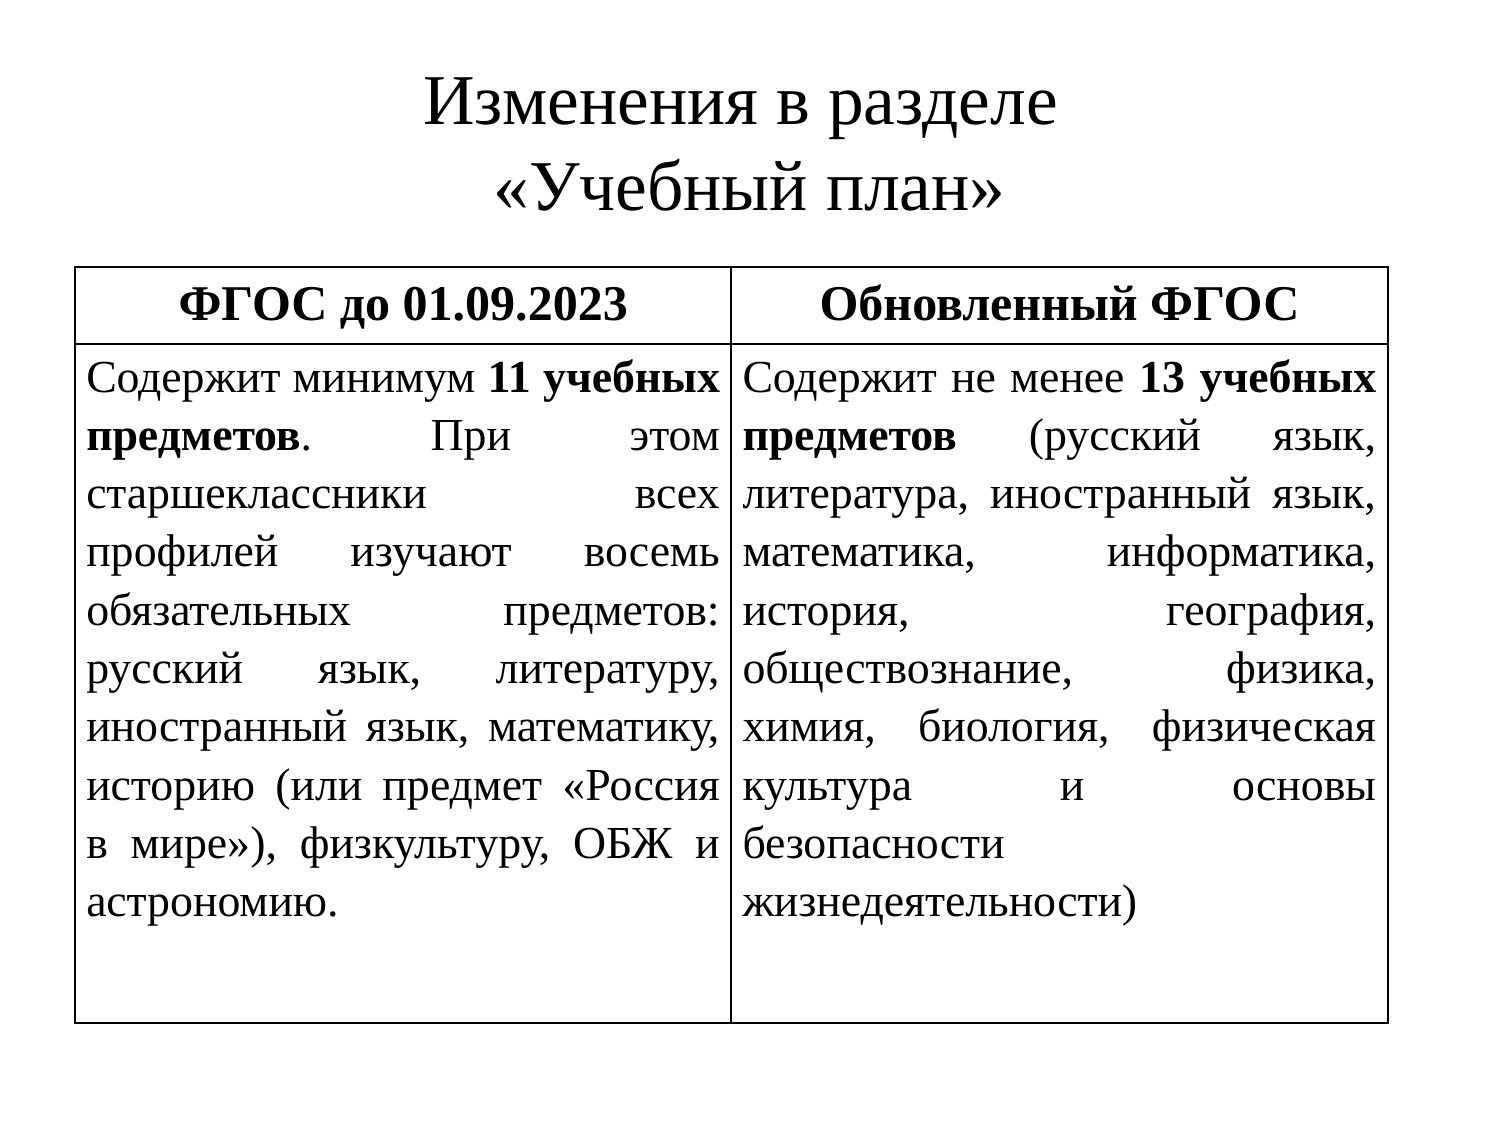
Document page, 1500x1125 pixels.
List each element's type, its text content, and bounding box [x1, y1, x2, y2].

table_cell Содержит минимум 11 учебных предметов. При этом старшеклассники всех профилей изучают восемь обязательных предметов: русский язык, литературу, иностранный язык, математику, историю (или предмет «Россия в мире»), физкультуру, ОБЖ и астрономию. [76, 345, 730, 1022]
table_header Обновленный ФГОС [732, 268, 1387, 343]
title Изменения в разделе «Учебный план» [75, 45, 1425, 233]
table_cell Содержит не менее 13 учебных предметов (русский язык, литература, иностранный язык, математика, информатика, история, география, обществознание, физика, химия, биология, физическая культура и основы безопасности жизнедеятельности) [732, 345, 1387, 1022]
table_header ФГОС до 01.09.2023 [76, 268, 730, 343]
